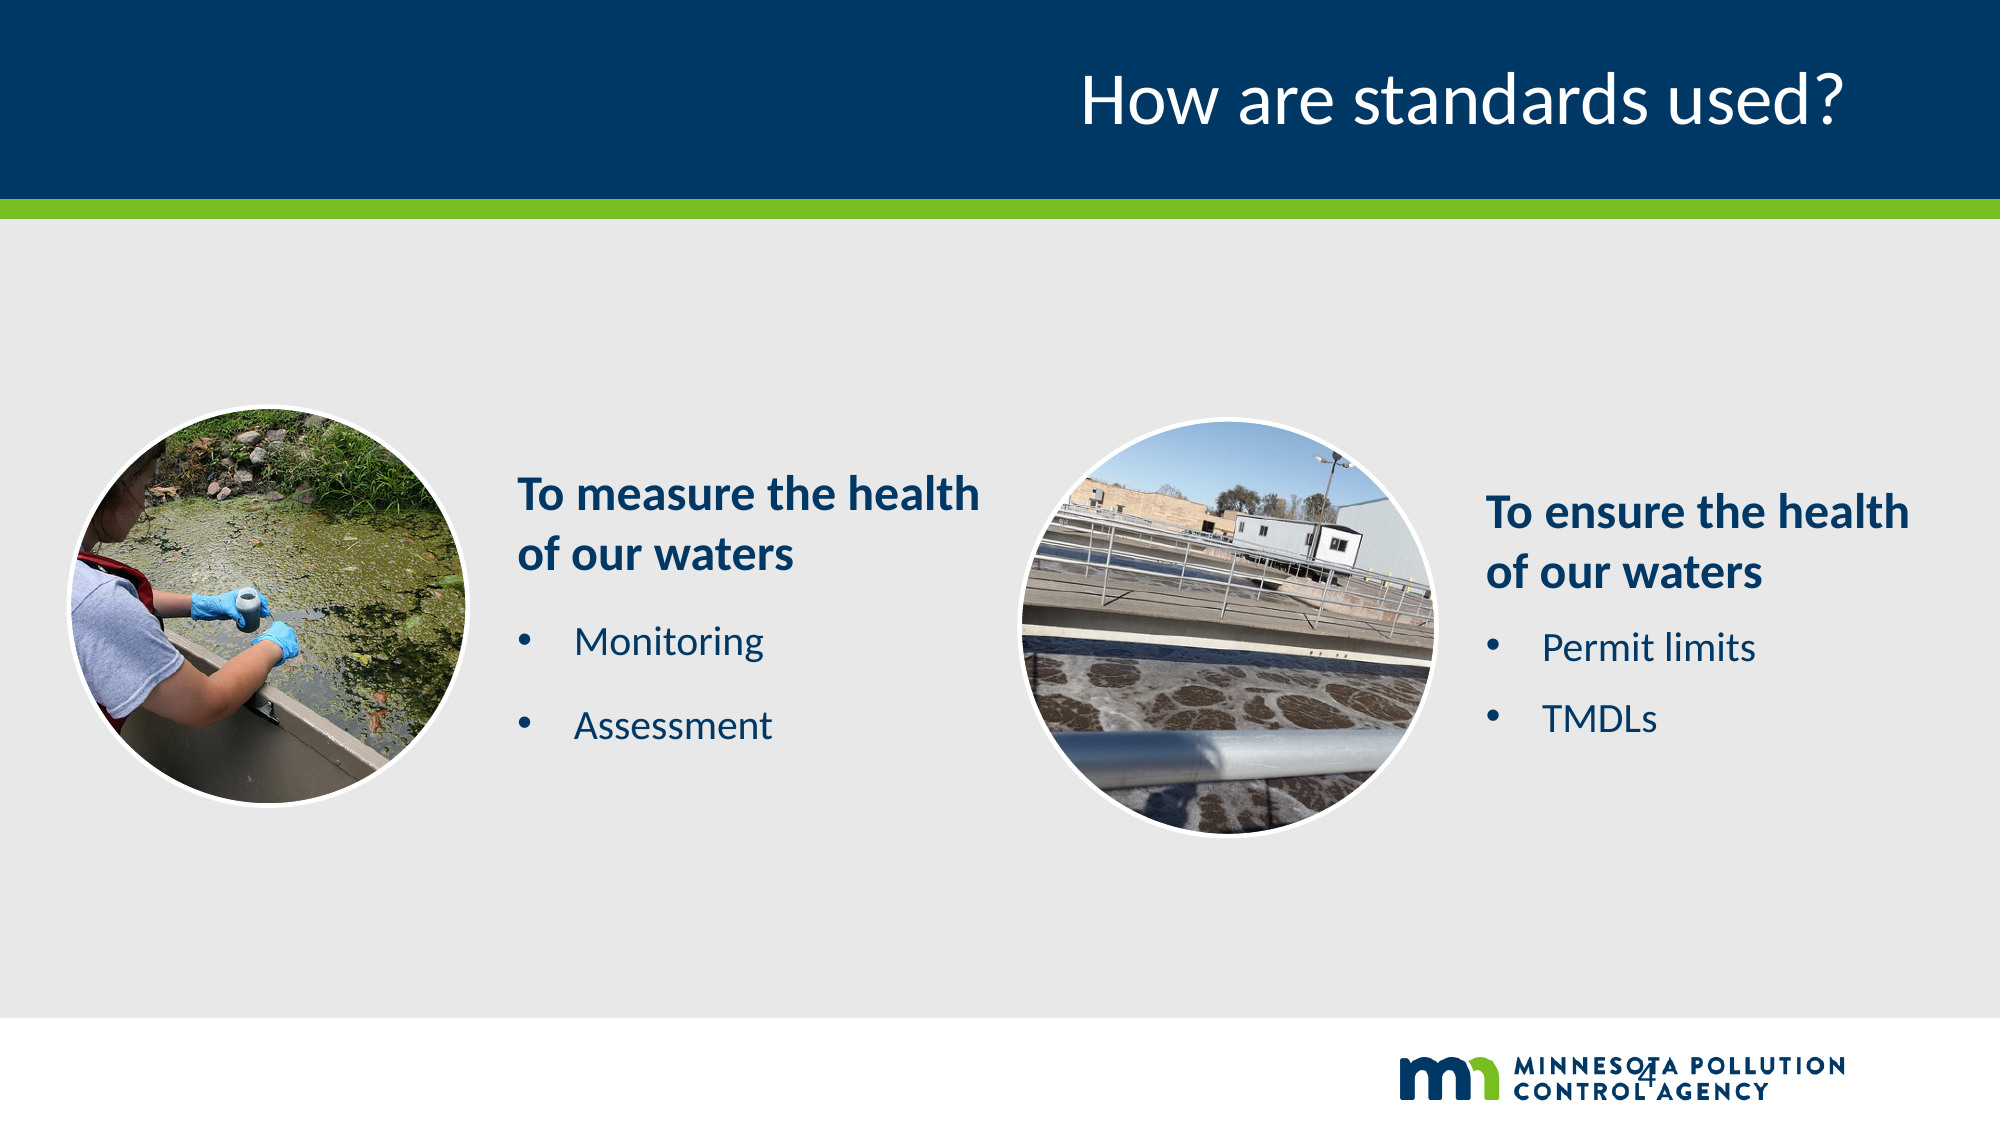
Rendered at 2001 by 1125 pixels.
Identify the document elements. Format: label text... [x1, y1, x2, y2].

title How are standards used? [137, 24, 1863, 175]
list To measure the health of our waters Monitoring Assessment [502, 421, 1017, 853]
slide_number 4 [1622, 1042, 1863, 1103]
list To ensure the health of our waters Permit limits TMDLs [1470, 410, 1941, 809]
picture [1019, 419, 1437, 837]
picture [68, 406, 468, 806]
